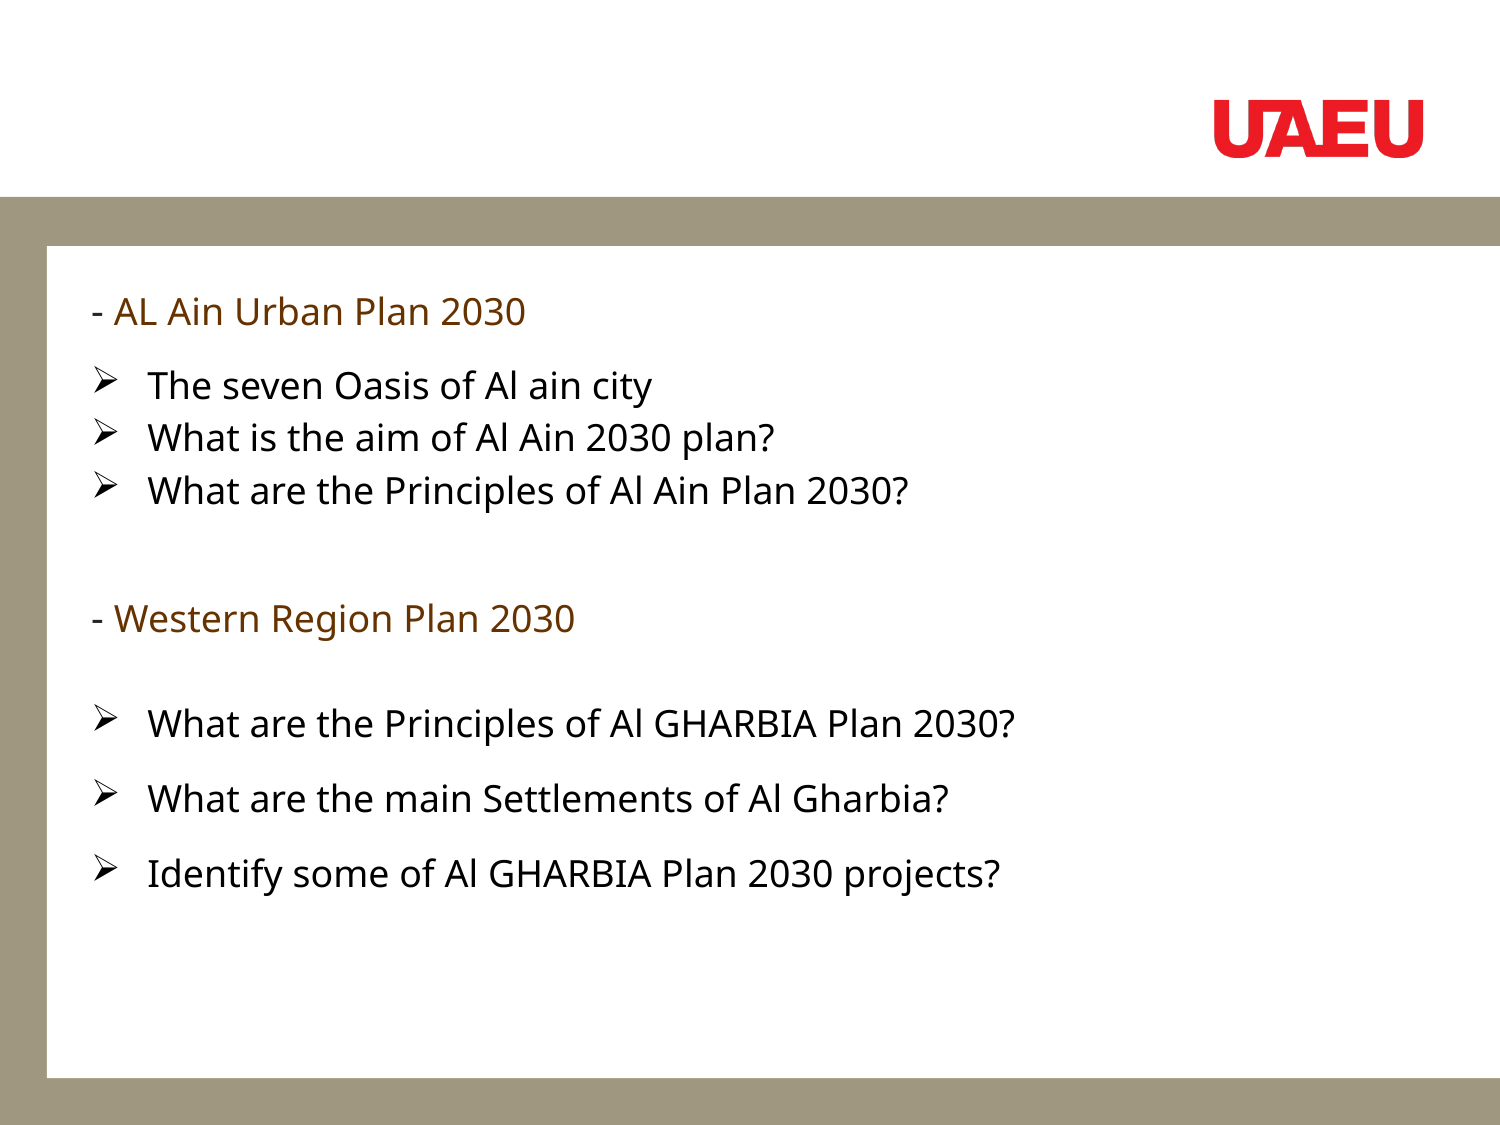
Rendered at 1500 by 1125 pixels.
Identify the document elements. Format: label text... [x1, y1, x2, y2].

picture [1212, 96, 1425, 159]
list - AL Ain Urban Plan 2030 The seven Oasis of Al ain city What is the aim of Al Ain 2030 plan? What are the Principles of Al Ain Plan 2030? - Western Region Plan 2030 What are the Principles of Al GHARBIA Plan 2030? What are the main Settlements of Al Gharbia? Identify some of Al GHARBIA Plan 2030 projects? [62, 287, 1475, 1050]
